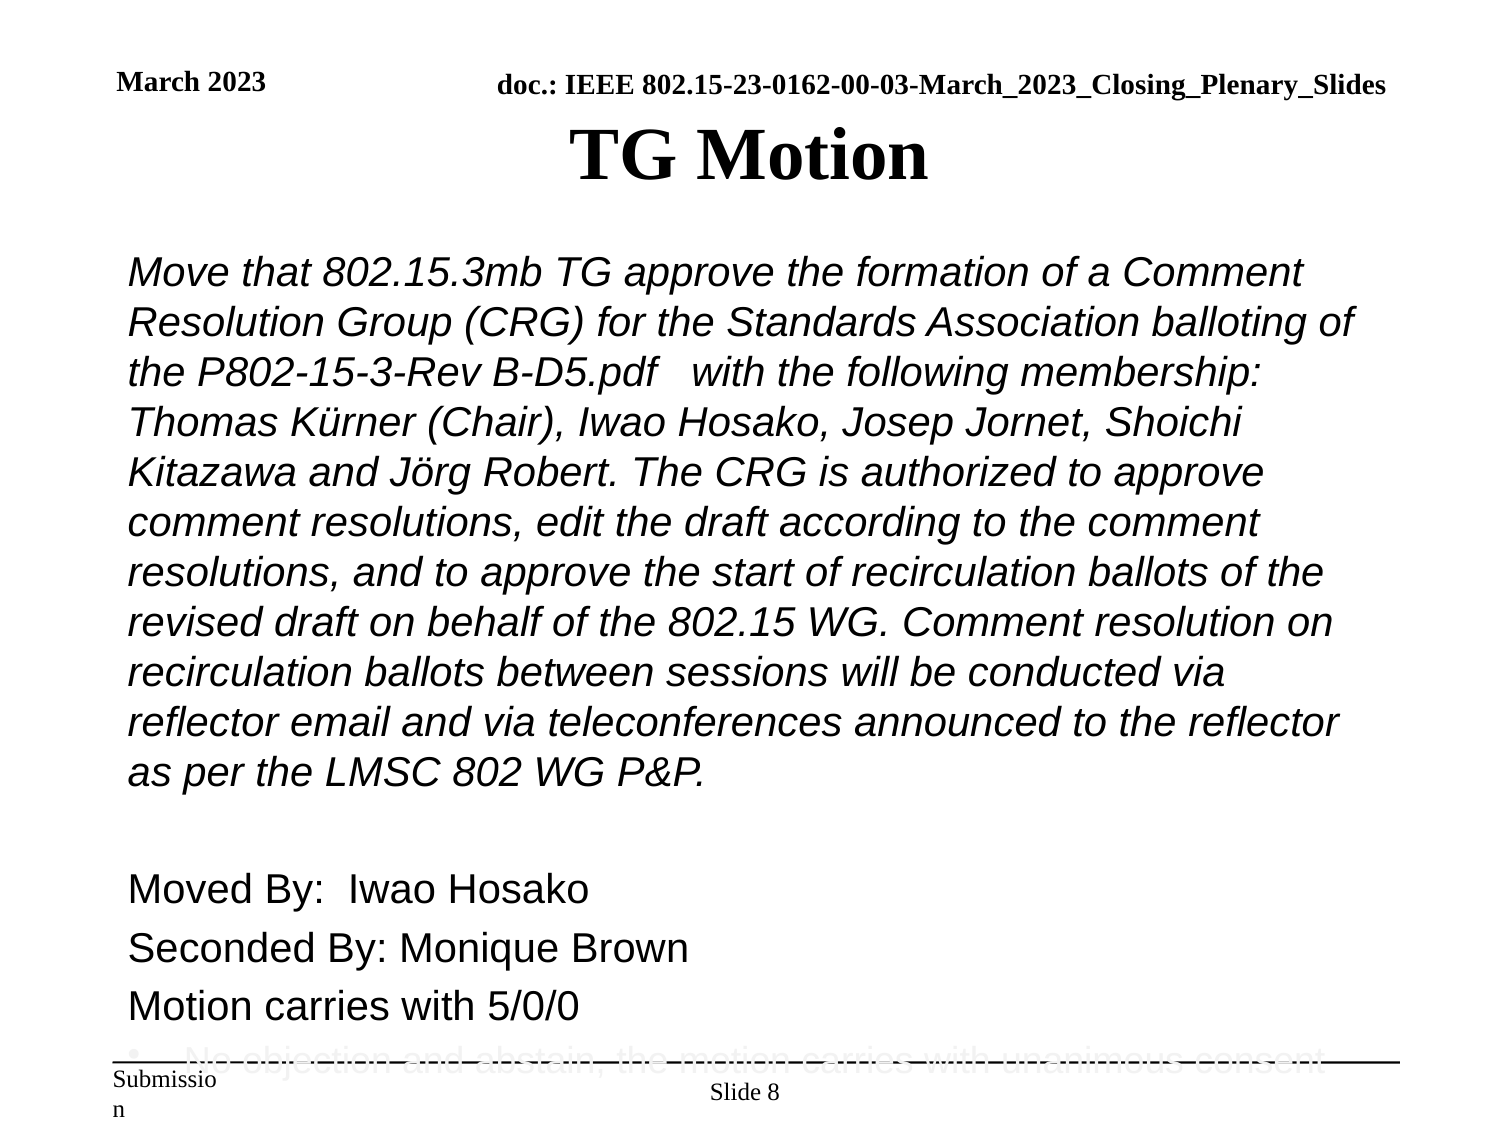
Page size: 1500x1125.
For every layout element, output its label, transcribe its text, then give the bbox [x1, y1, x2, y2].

slide_number Slide 8 [690, 1074, 800, 1118]
list Move that 802.15.3mb TG approve the formation of a Comment Resolution Group (CRG) for the Standards Association balloting of the P802-15-3-Rev B-D5.pdf with the following membership: Thomas Kürner (Chair), Iwao Hosako, Josep Jornet, Shoichi Kitazawa and Jörg Robert. The CRG is authorized to approve comment resolutions, edit the draft according to the comment resolutions, and to approve the start of recirculation ballots of the revised draft on behalf of the 802.15 WG. Comment resolution on recirculation ballots between sessions will be conducted via reflector email and via teleconferences announced to the reflector as per the LMSC 802 WG P&P. Moved By: Iwao Hosako Seconded By: Monique Brown Motion carries with 5/0/0 No objection and abstain, the motion carries with unanimous consent [112, 237, 1388, 1051]
text_box March 2023 [116, 62, 267, 98]
title TG Motion [105, 62, 1394, 238]
